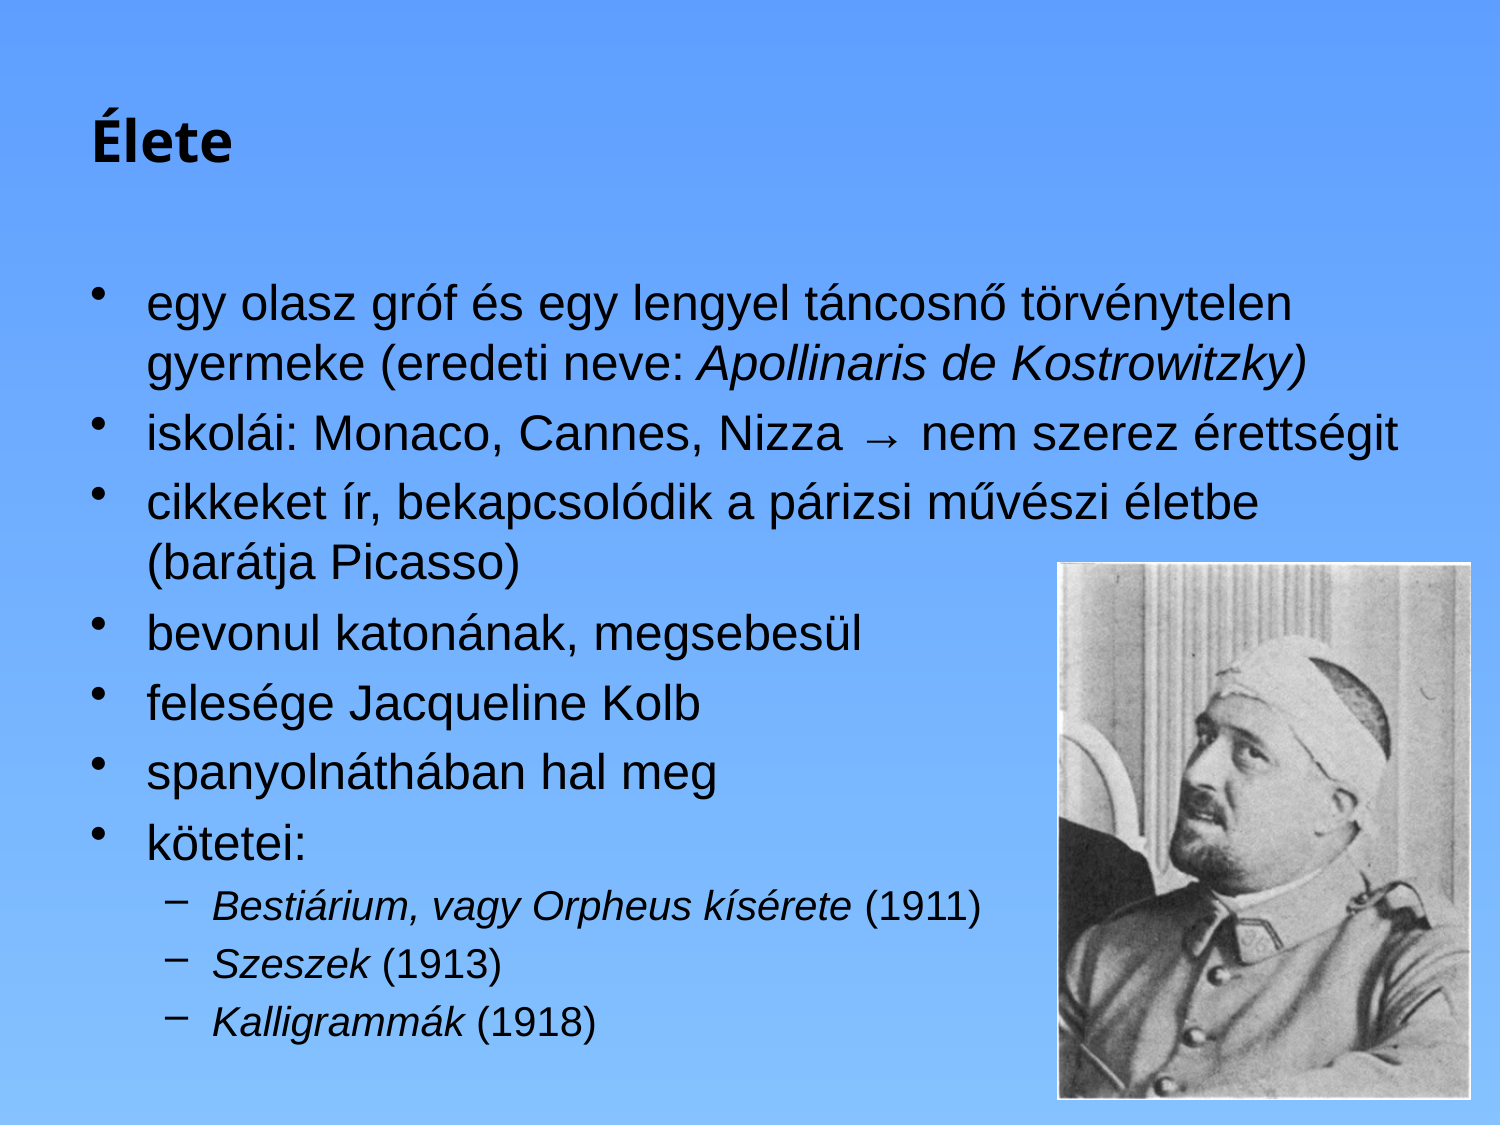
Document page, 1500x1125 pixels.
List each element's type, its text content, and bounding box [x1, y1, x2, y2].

list egy olasz gróf és egy lengyel táncosnő törvénytelen gyermeke (eredeti neve: Apollinaris de Kostrowitzky) iskolái: Monaco, Cannes, Nizza → nem szerez érettségit cikkeket ír, bekapcsolódik a párizsi művészi életbe (barátja Picasso) bevonul katonának, megsebesül felesége Jacqueline Kolb spanyolnáthában hal meg kötetei: Bestiárium, vagy Orpheus kísérete (1911) Szeszek (1913) Kalligrammák (1918) [75, 262, 1425, 1005]
title Élete [75, 45, 1425, 233]
picture [1056, 562, 1471, 1100]
